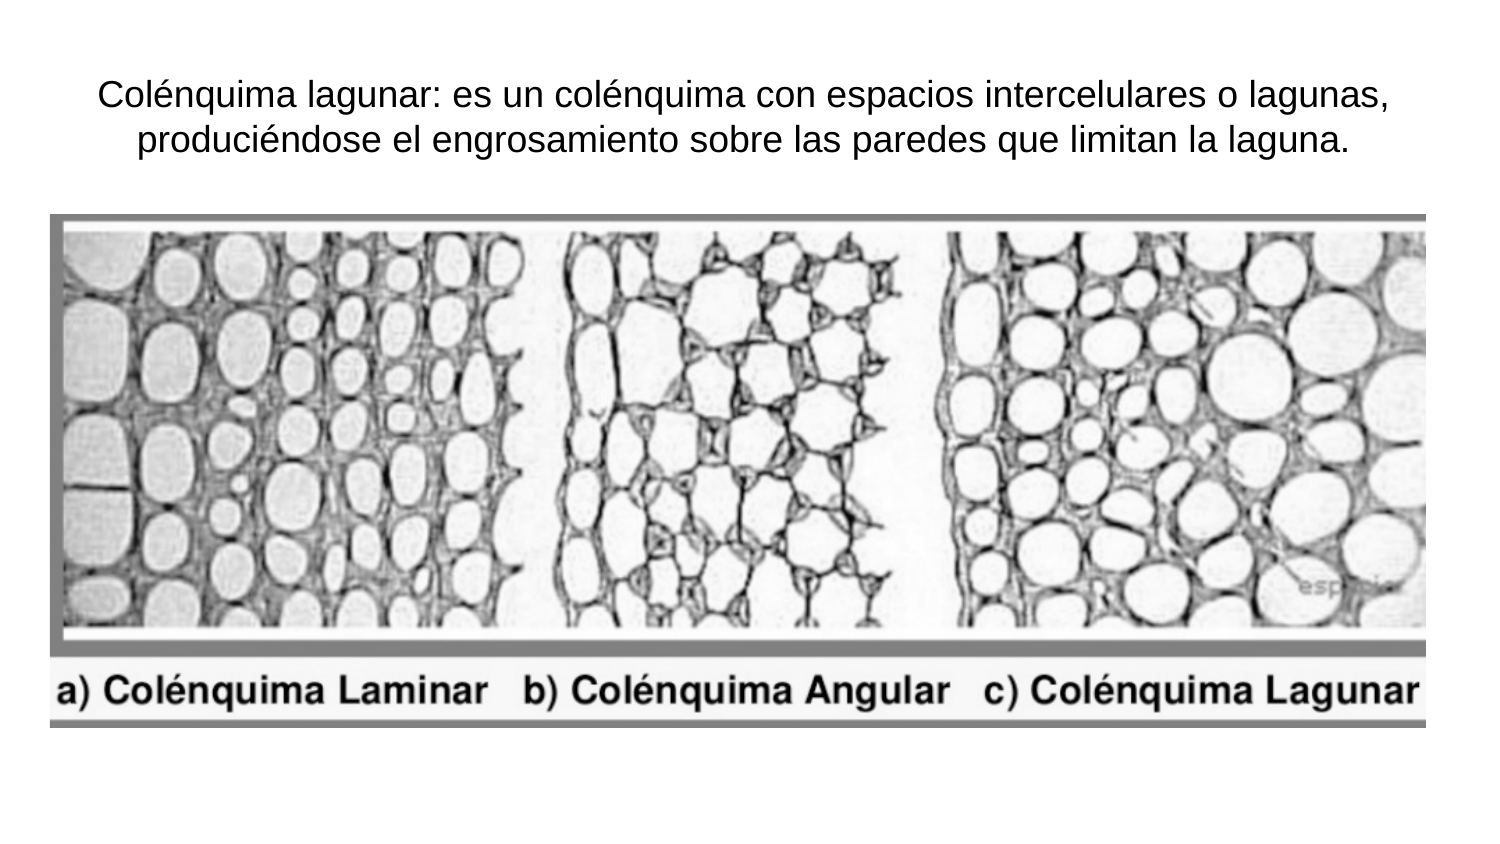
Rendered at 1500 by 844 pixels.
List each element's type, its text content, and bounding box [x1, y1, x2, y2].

title Colénquima lagunar: es un colénquima con espacios intercelulares o lagunas, produciéndose el engrosamiento sobre las paredes que limitan la laguna. [49, 54, 1438, 149]
picture [49, 213, 1427, 728]
